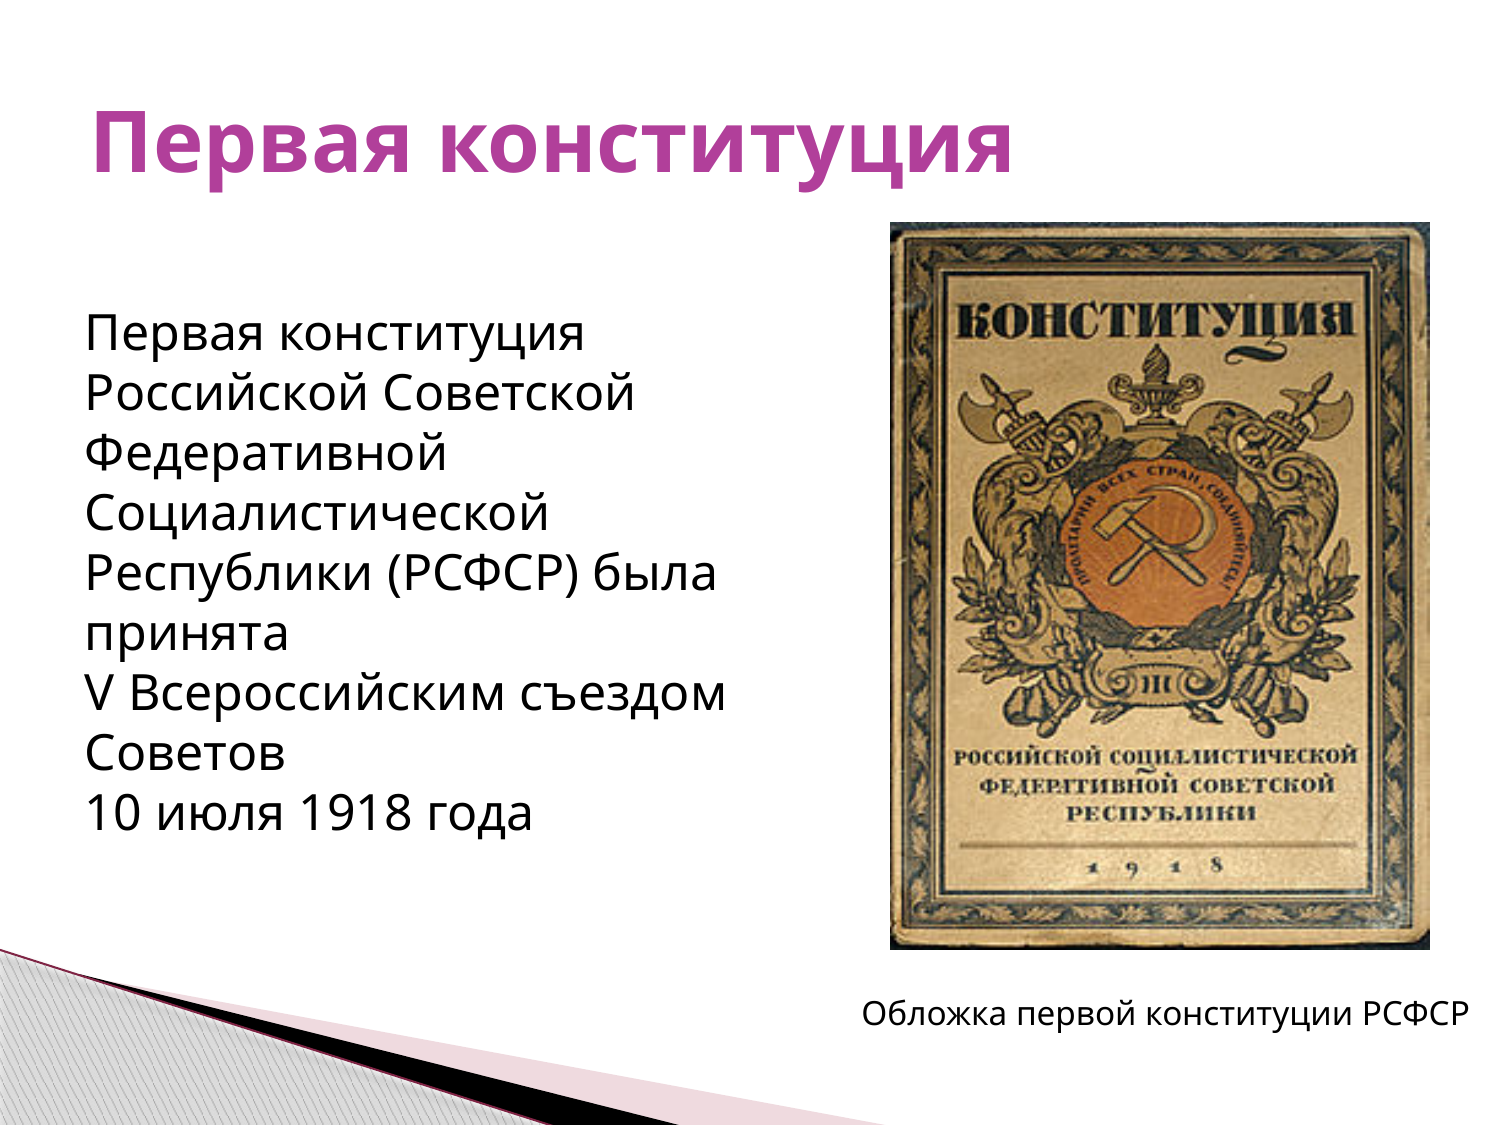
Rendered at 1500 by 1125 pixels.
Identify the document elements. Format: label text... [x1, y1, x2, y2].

text_box Обложка первой конституции РСФСР [832, 984, 1500, 1039]
title Первая конституция [75, 45, 1425, 233]
text_box Первая конституция Российской Советской Федеративной Социалистической Республики (РСФСР) была принята V Всероссийским съездом Советов 10 июля 1918 года [70, 292, 821, 848]
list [890, 222, 1430, 950]
